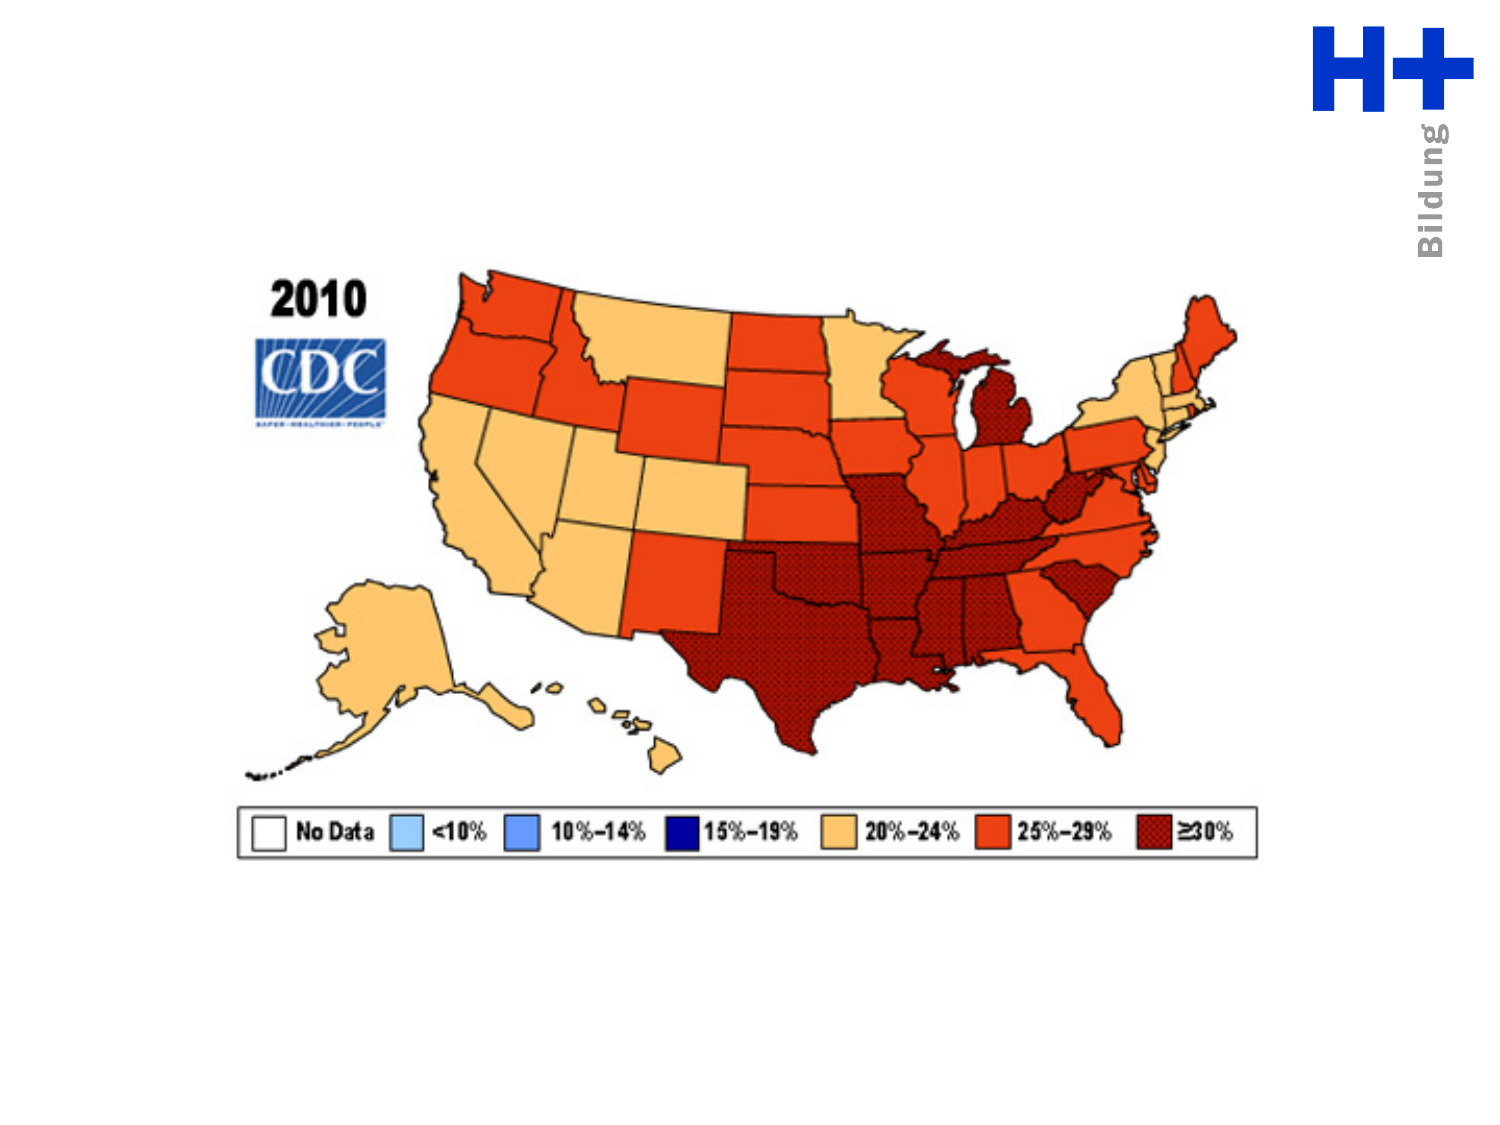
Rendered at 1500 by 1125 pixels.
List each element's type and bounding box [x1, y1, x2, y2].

picture [1305, 20, 1481, 265]
picture [228, 257, 1272, 865]
